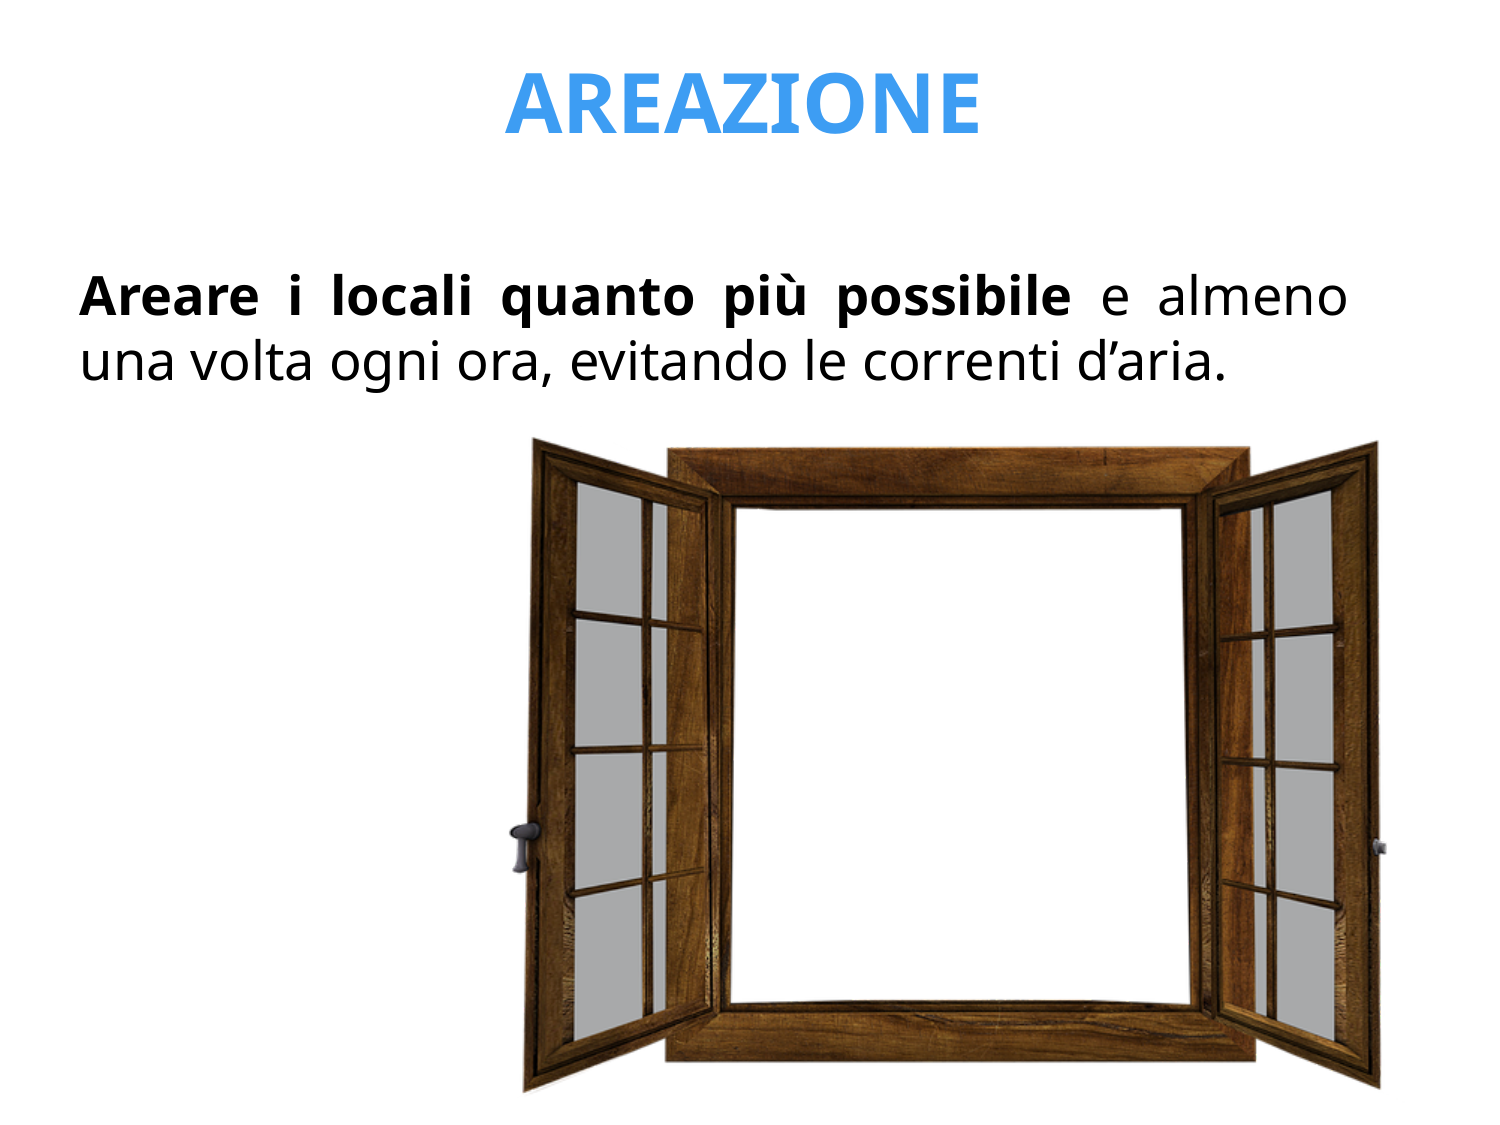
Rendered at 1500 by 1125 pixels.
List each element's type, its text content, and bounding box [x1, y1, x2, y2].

title AREAZIONE [64, 19, 1424, 195]
picture [466, 397, 1424, 1114]
text_box Areare i locali quanto più possibile e almeno una volta ogni ora, evitando le correnti d’aria. [64, 125, 1365, 528]
